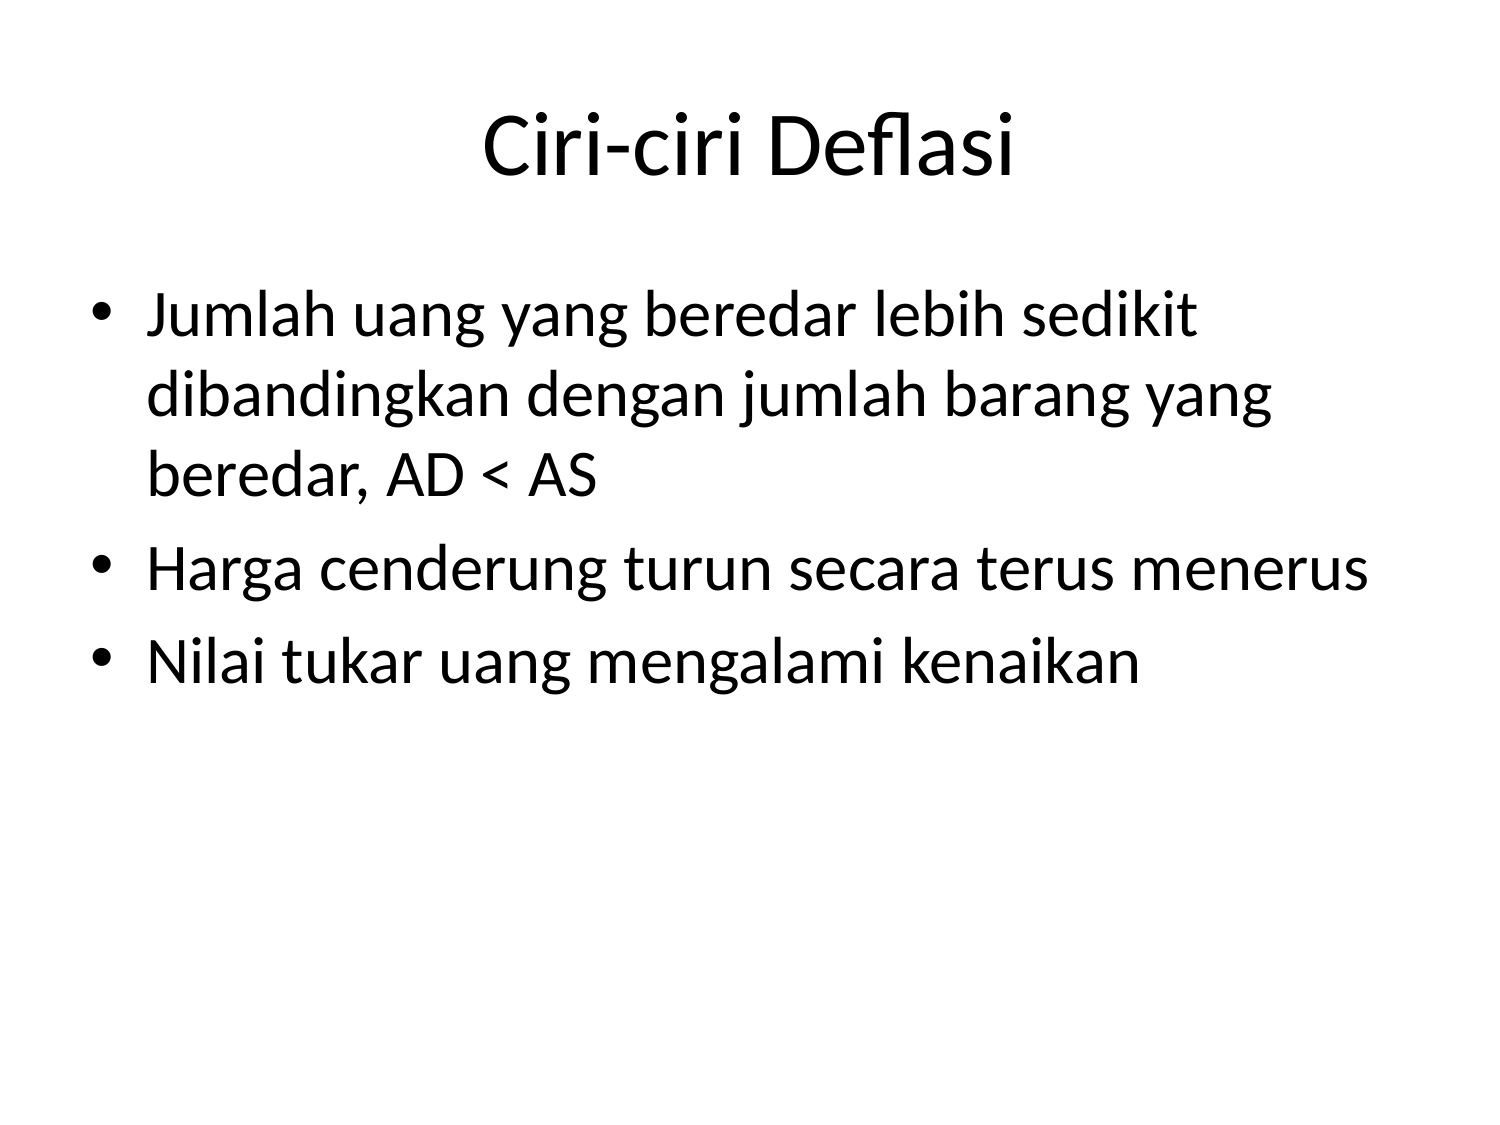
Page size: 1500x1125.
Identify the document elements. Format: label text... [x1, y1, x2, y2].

title Ciri-ciri Deflasi [75, 45, 1425, 233]
list Jumlah uang yang beredar lebih sedikit dibandingkan dengan jumlah barang yang beredar, AD < AS Harga cenderung turun secara terus menerus Nilai tukar uang mengalami kenaikan [75, 262, 1425, 1005]
